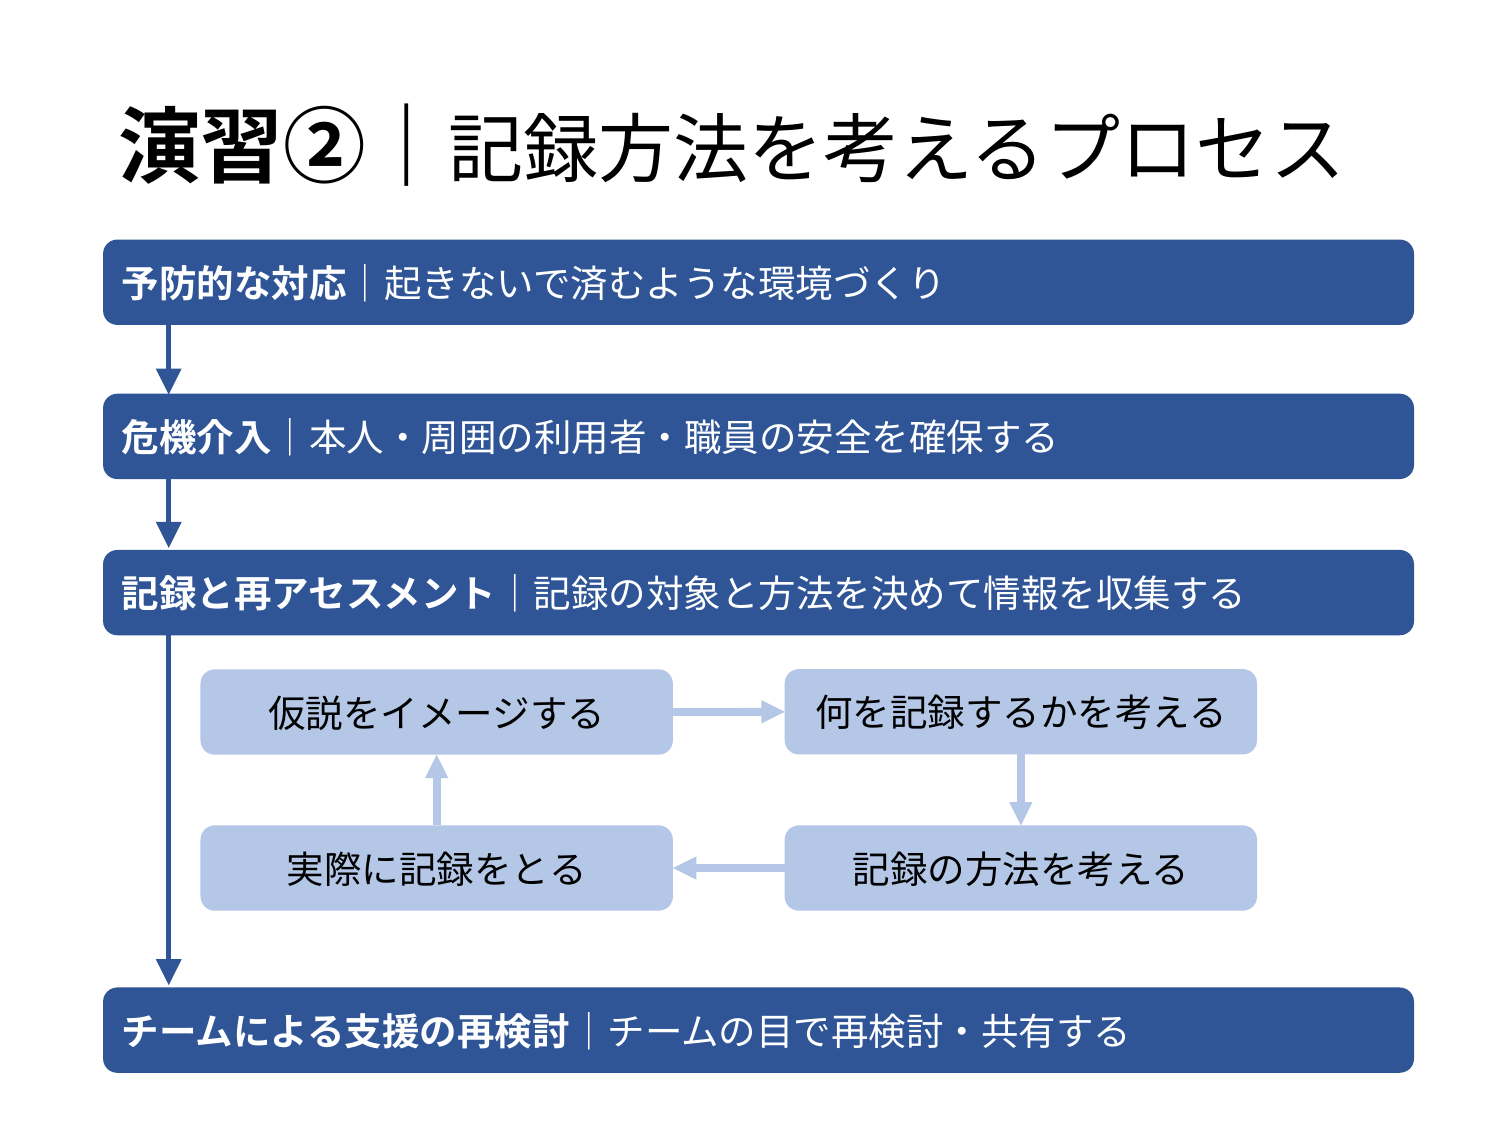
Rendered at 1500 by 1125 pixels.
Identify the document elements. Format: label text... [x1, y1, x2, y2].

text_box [103, 239, 1415, 1073]
title 演習②｜記録方法を考えるプロセス [103, 59, 1397, 239]
